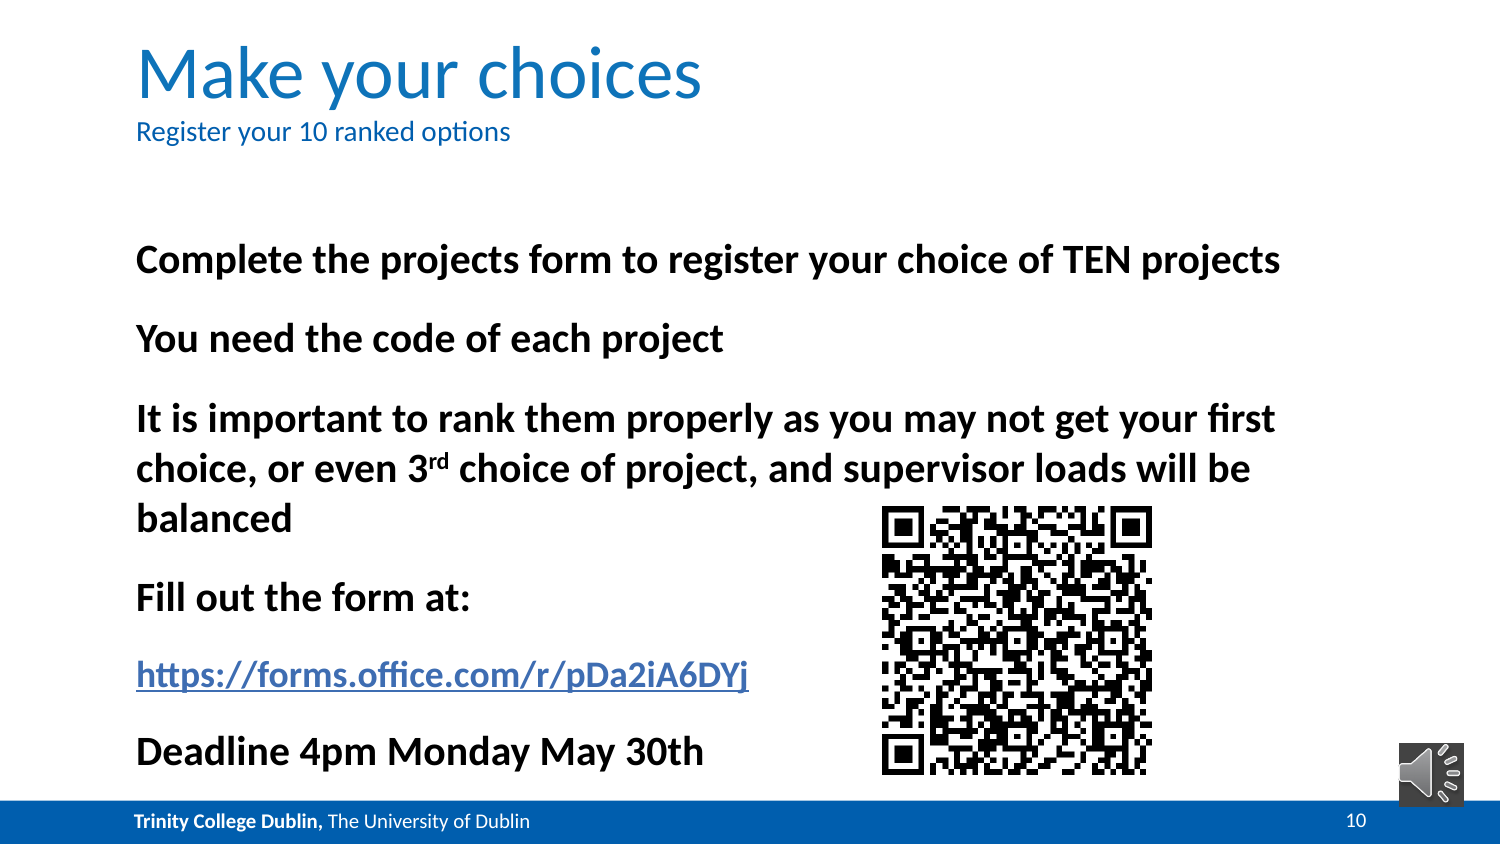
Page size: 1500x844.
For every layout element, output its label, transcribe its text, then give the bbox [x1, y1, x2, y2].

list Complete the projects form to register your choice of TEN projects You need the code of each project It is important to rank them properly as you may not get your first choice, or even 3rd choice of project, and supervisor loads will be balanced Fill out the form at: https://forms.office.com/r/pDa2iA6DYj Deadline 4pm Monday May 30th [135, 231, 1367, 729]
list Register your 10 ranked options [135, 112, 1367, 147]
picture [1397, 741, 1465, 809]
picture [881, 505, 1152, 776]
title Make your choices [135, 44, 1367, 112]
slide_number 10 [1318, 800, 1367, 833]
